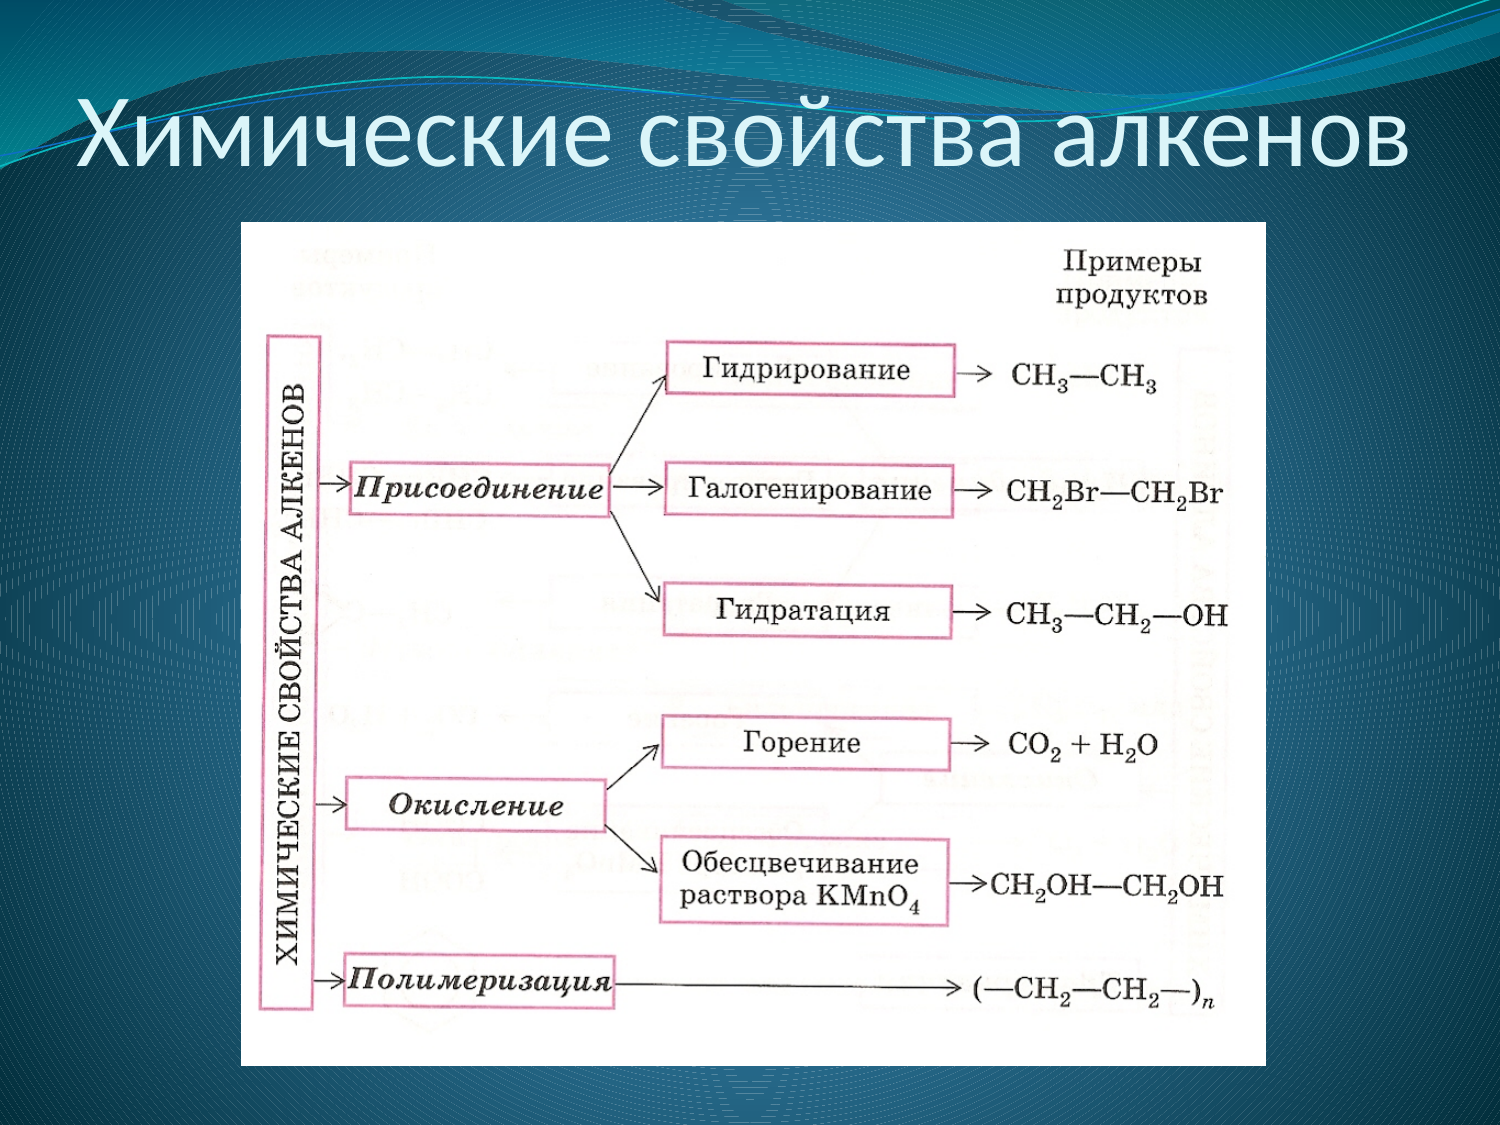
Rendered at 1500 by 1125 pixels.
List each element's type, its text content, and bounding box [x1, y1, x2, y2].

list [240, 222, 1266, 1067]
title Химические свойства алкенов [70, 0, 1421, 188]
